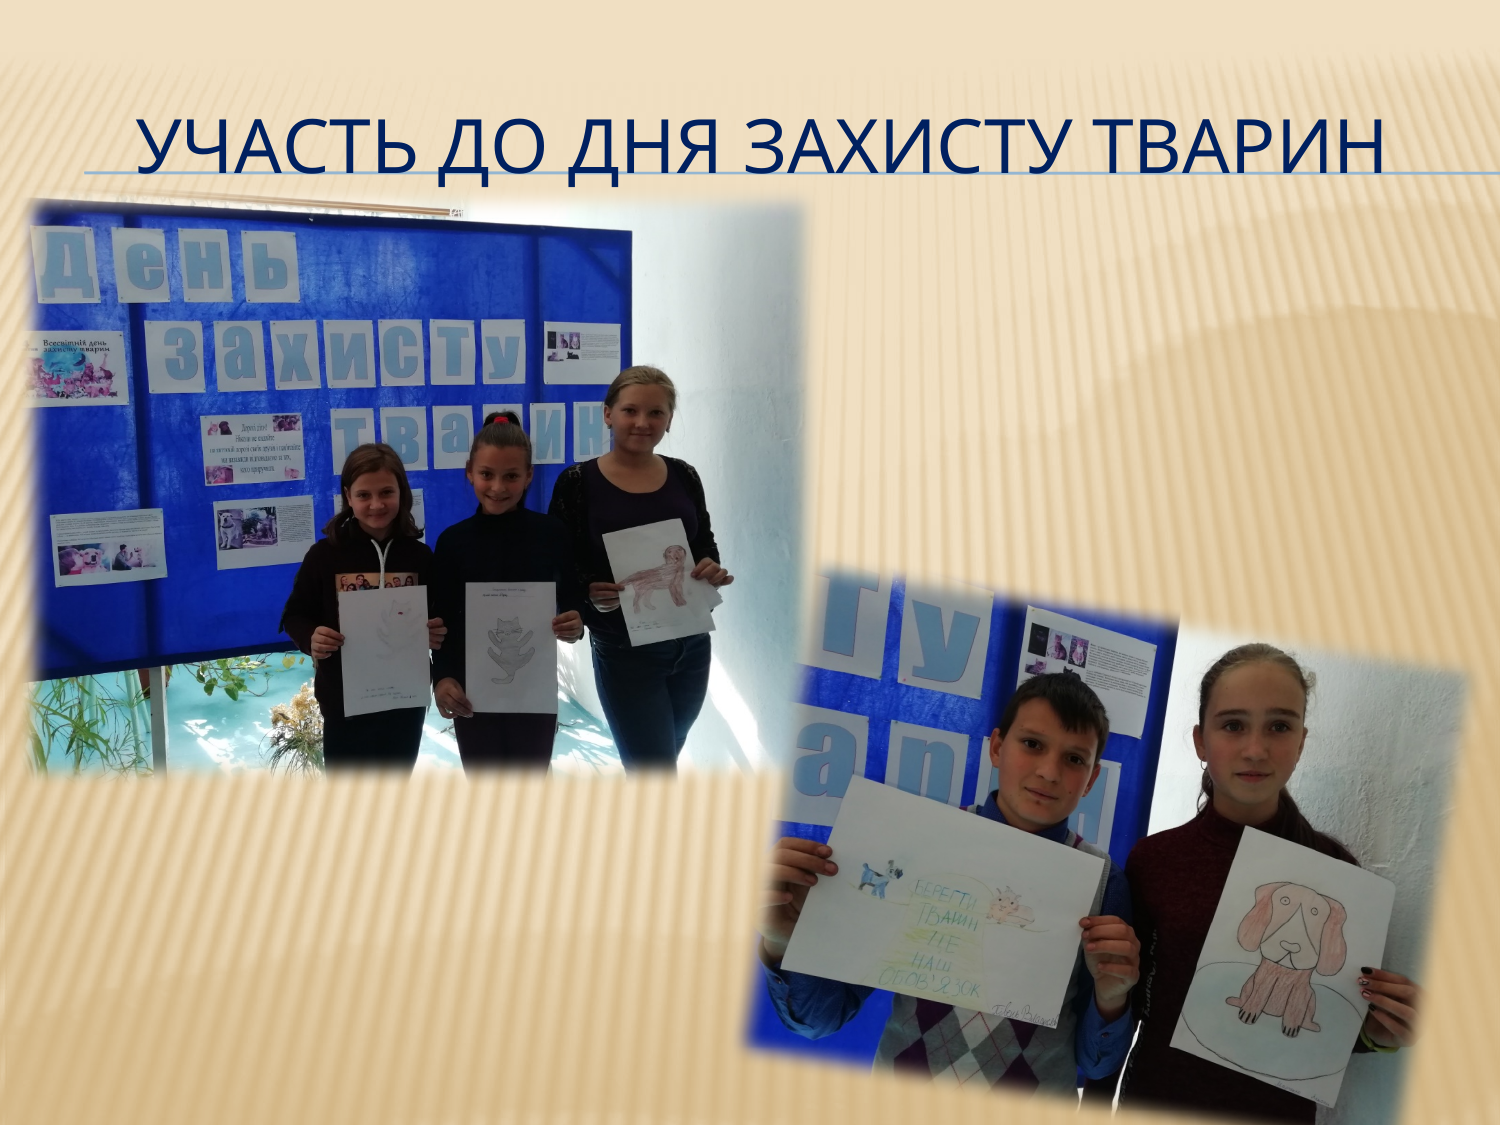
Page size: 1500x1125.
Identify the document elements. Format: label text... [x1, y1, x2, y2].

title Участь до дня Захисту тварин [50, 75, 1475, 213]
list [17, 184, 822, 788]
picture [758, 582, 1457, 1121]
